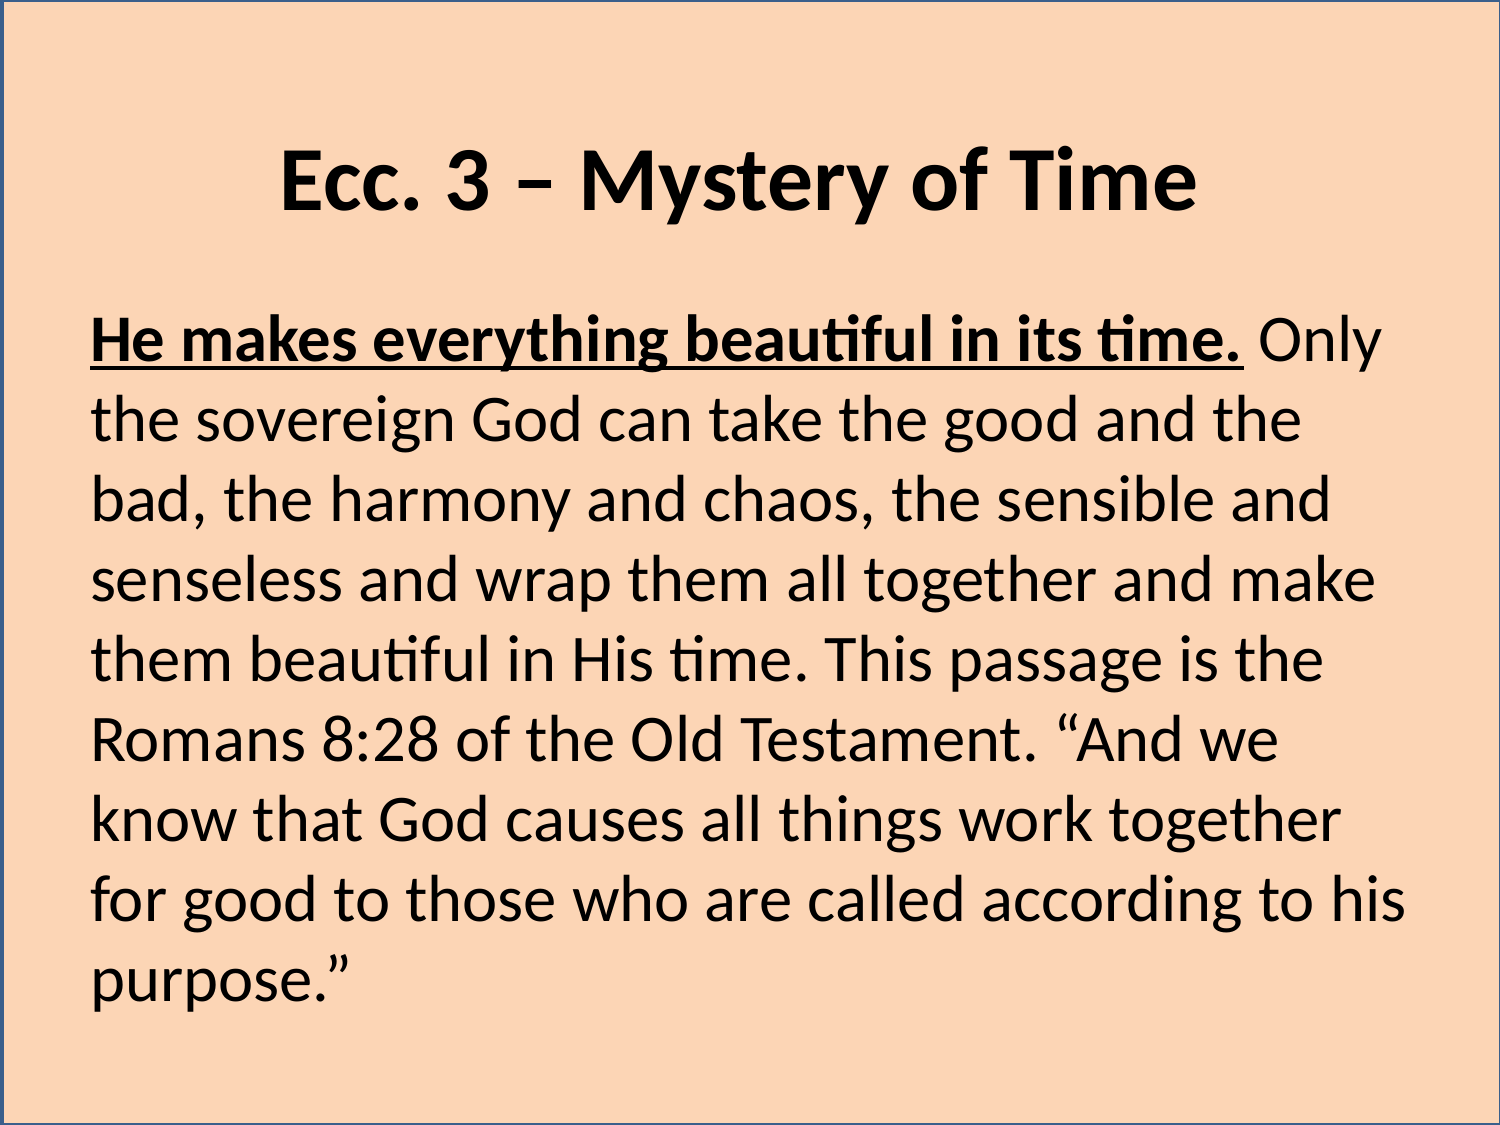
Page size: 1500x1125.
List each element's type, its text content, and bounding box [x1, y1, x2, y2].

text_box [0, 0, 1500, 1125]
title Ecc. 3 – Mystery of Time [75, 79, 1425, 268]
list He makes everything beautiful in its time. Only the sovereign God can take the good and the bad, the harmony and chaos, the sensible and senseless and wrap them all together and make them beautiful in His time. This passage is the Romans 8:28 of the Old Testament. “And we know that God causes all things work together for good to those who are called according to his purpose.” [75, 287, 1425, 1100]
